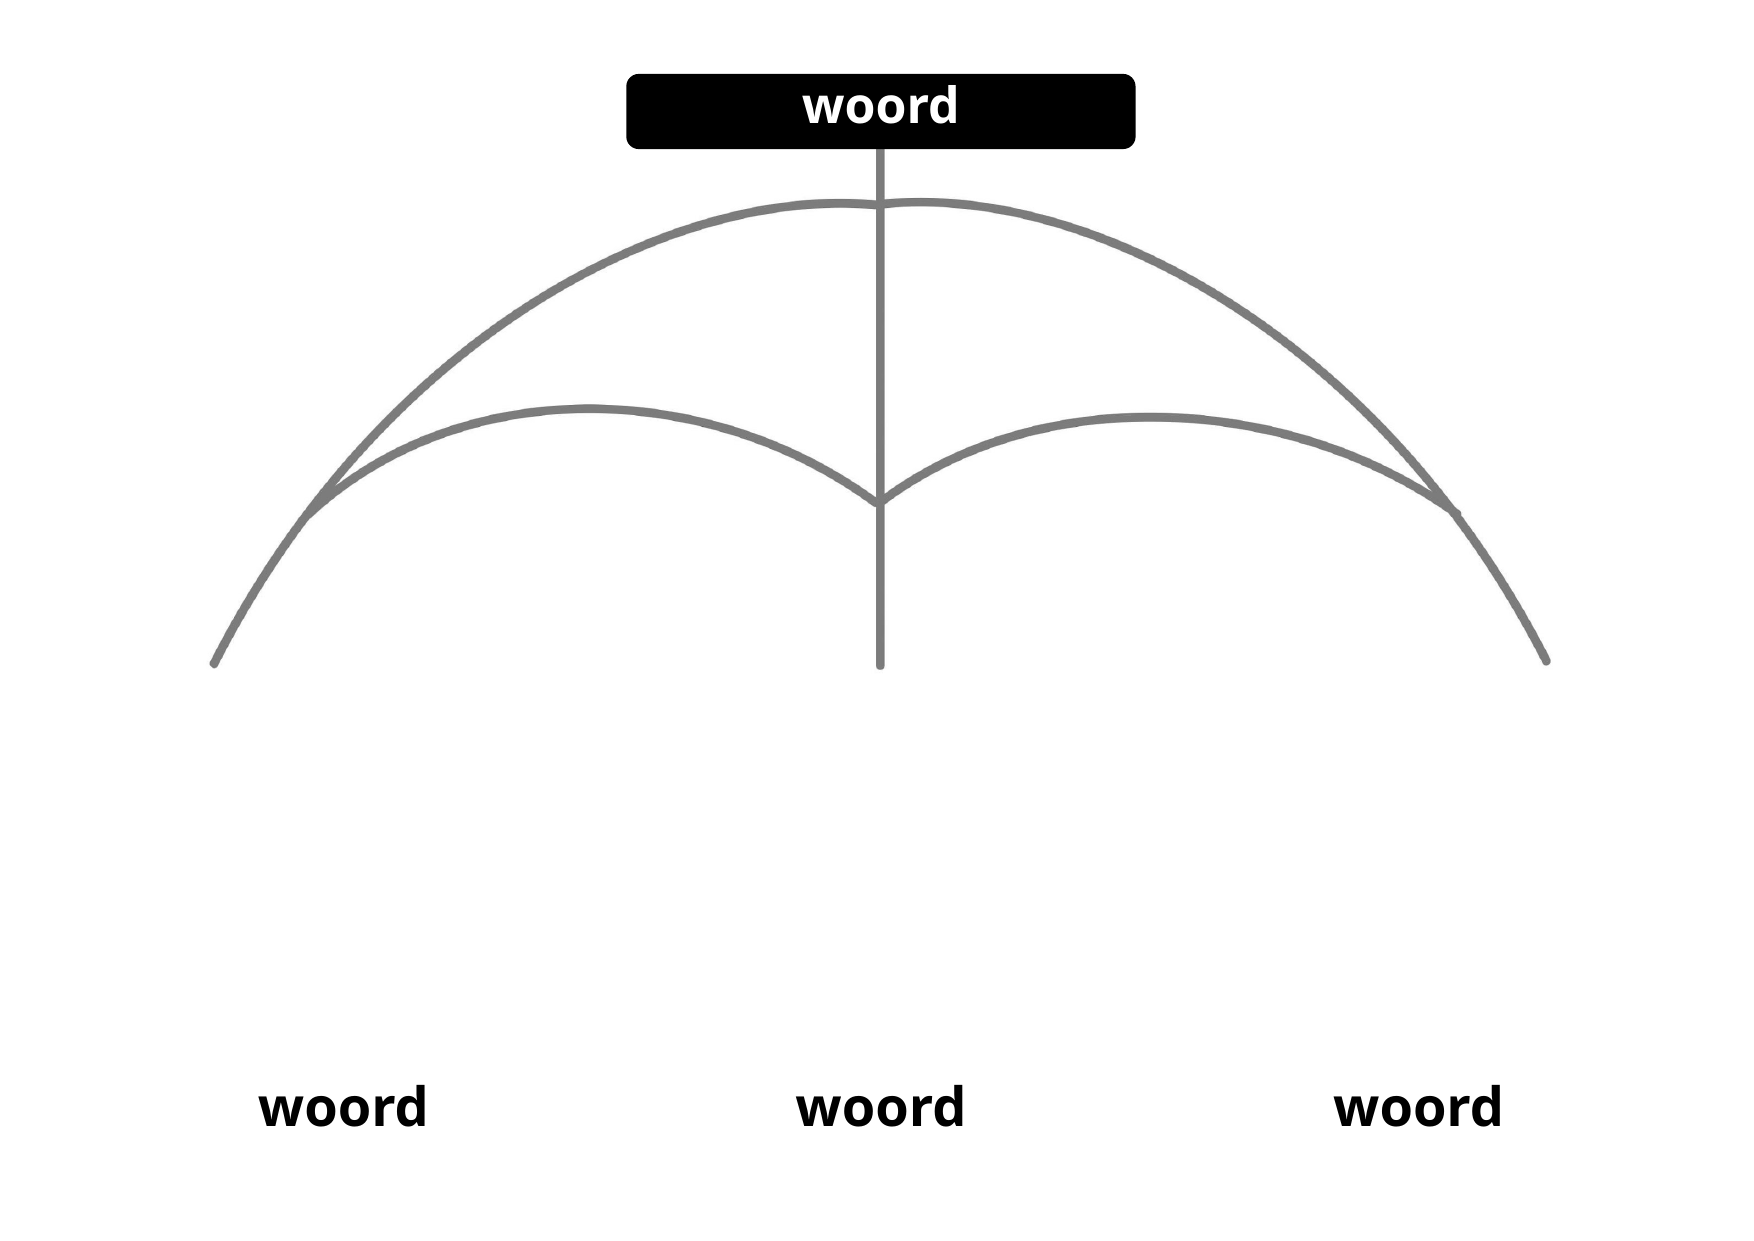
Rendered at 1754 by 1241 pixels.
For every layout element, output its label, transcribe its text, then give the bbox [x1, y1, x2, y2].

text_box woord [1164, 1077, 1674, 1153]
text_box woord [626, 73, 1136, 134]
subtitle woord [88, 1077, 599, 1153]
picture [194, 135, 1568, 678]
text_box woord [626, 1077, 1136, 1153]
